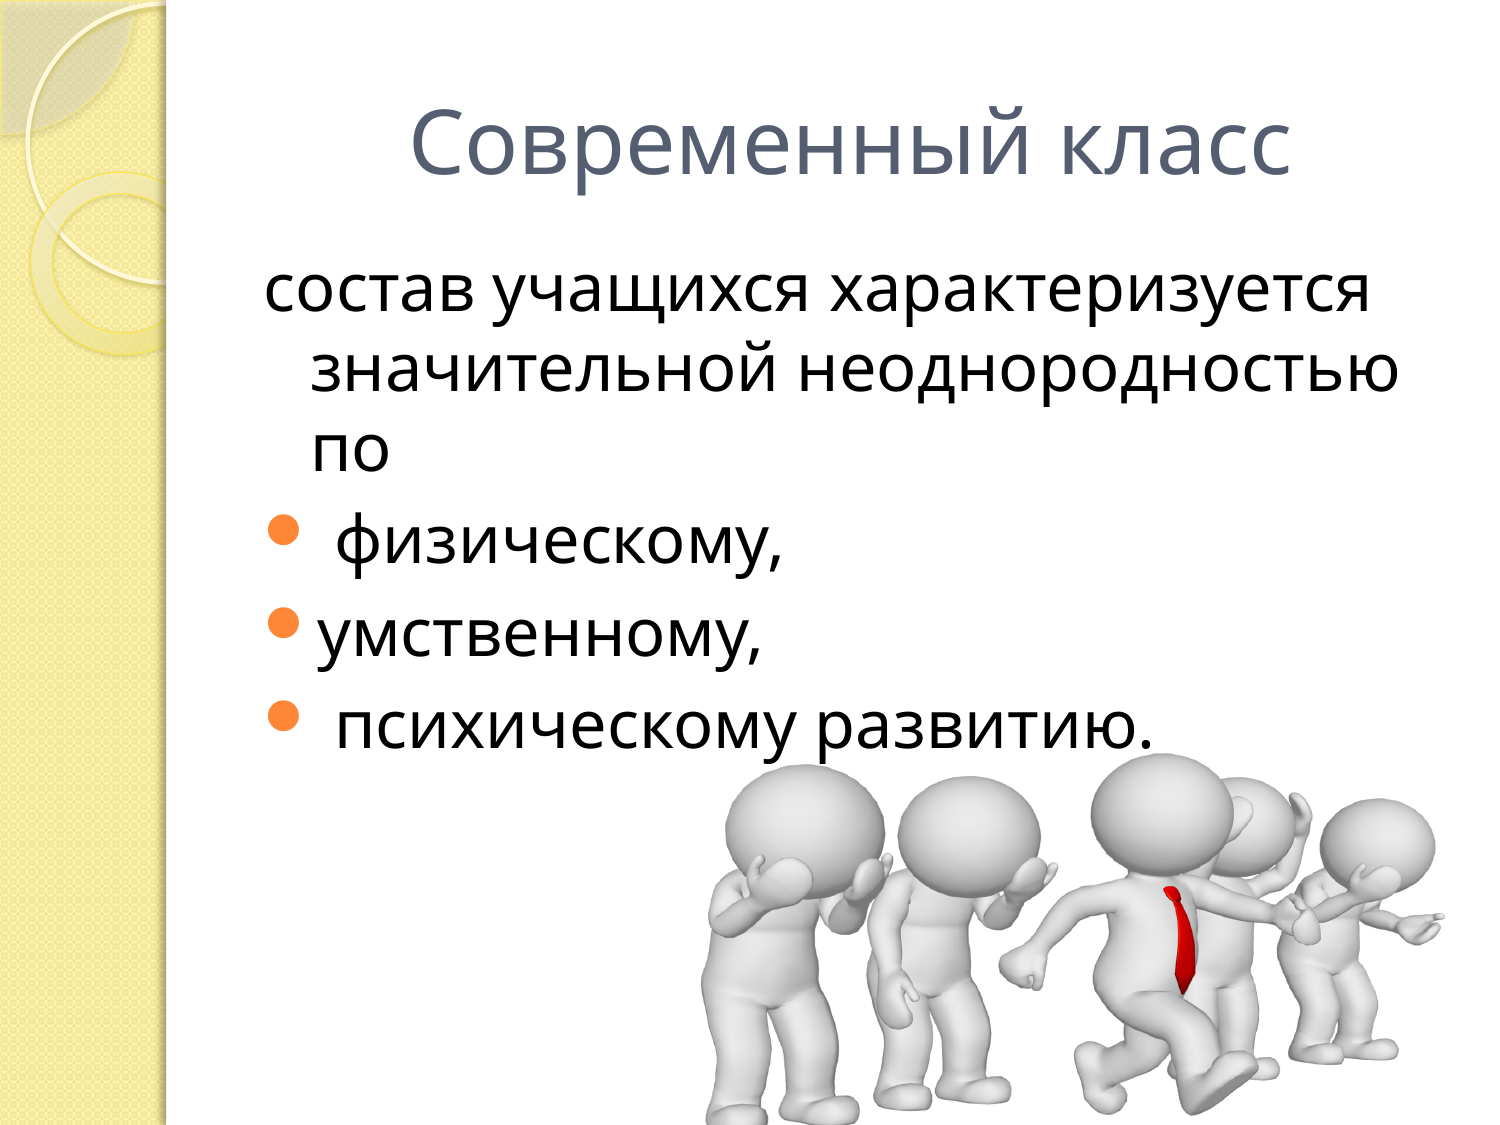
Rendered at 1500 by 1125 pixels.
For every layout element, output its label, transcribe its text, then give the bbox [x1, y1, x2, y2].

list состав учащихся характеризуется значительной неоднородностью по физическому, умственному, психическому развитию. [235, 237, 1466, 1025]
title Современный класс [235, 45, 1466, 233]
picture [690, 734, 1448, 1125]
